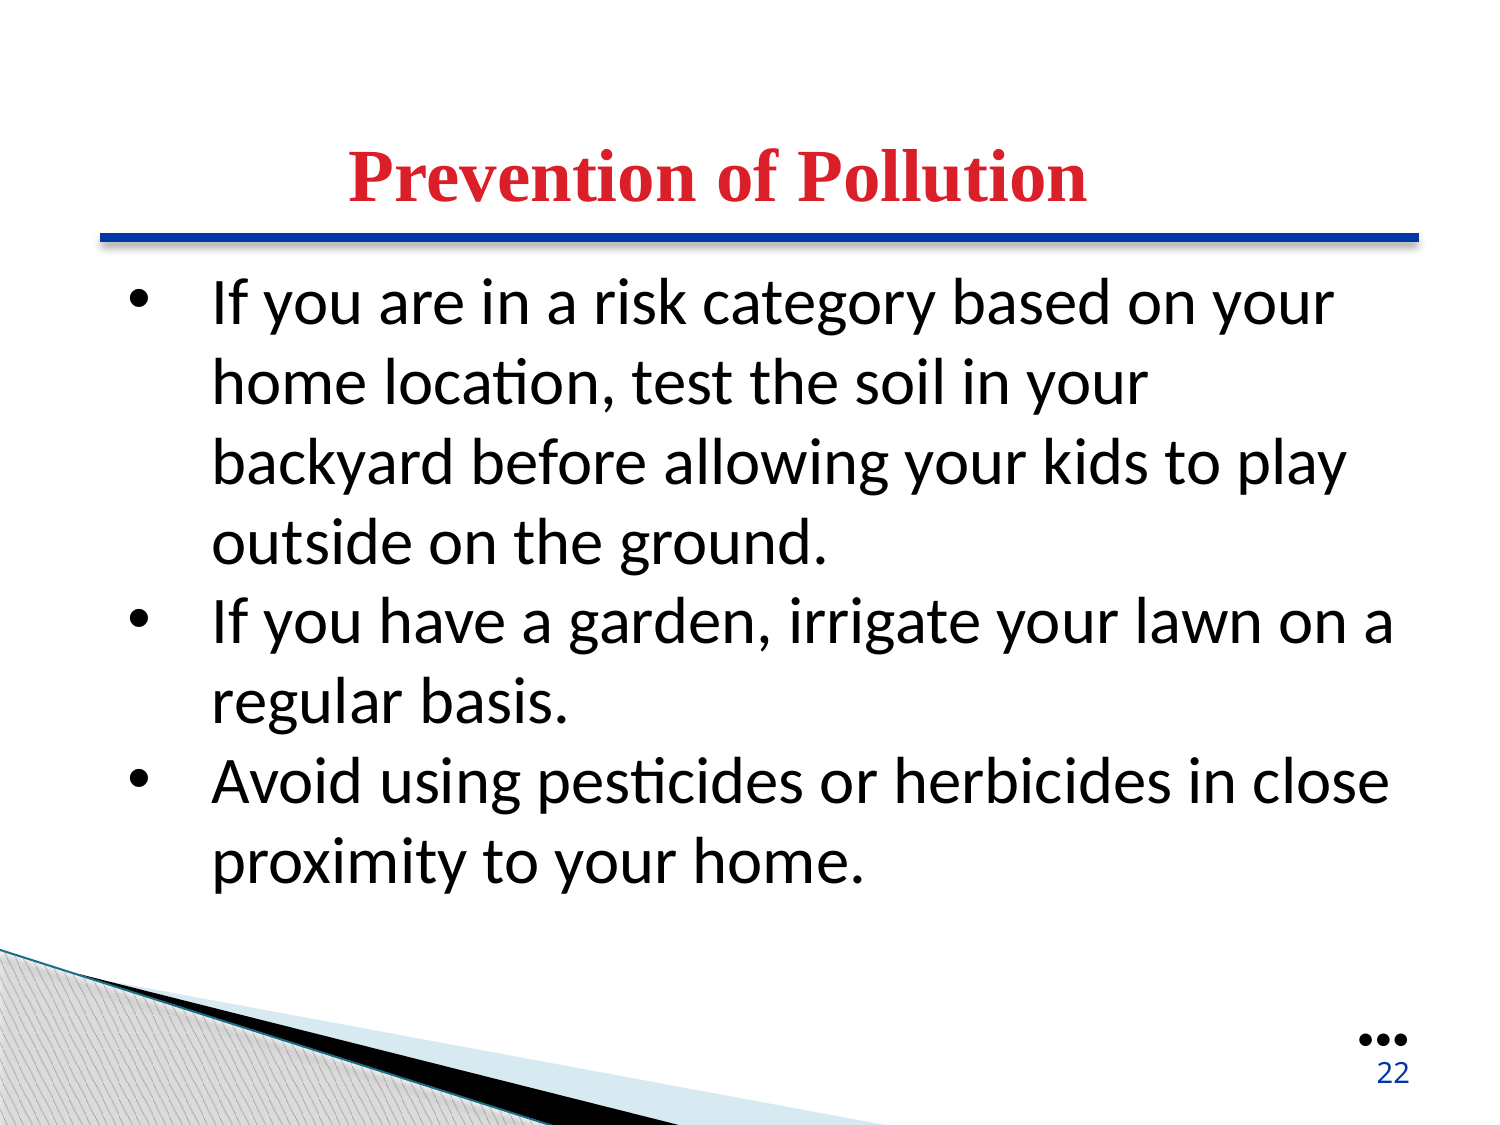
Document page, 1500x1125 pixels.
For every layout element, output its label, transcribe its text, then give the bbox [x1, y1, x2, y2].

text_box Prevention of Pollution [0, 118, 1438, 224]
text_box ●●● 22 [1074, 1012, 1425, 1073]
text_box If you are in a risk category based on your home location, test the soil in your backyard before allowing your kids to play outside on the ground. If you have a garden, irrigate your lawn on a regular basis. Avoid using pesticides or herbicides in close proximity to your home. [112, 253, 1418, 905]
